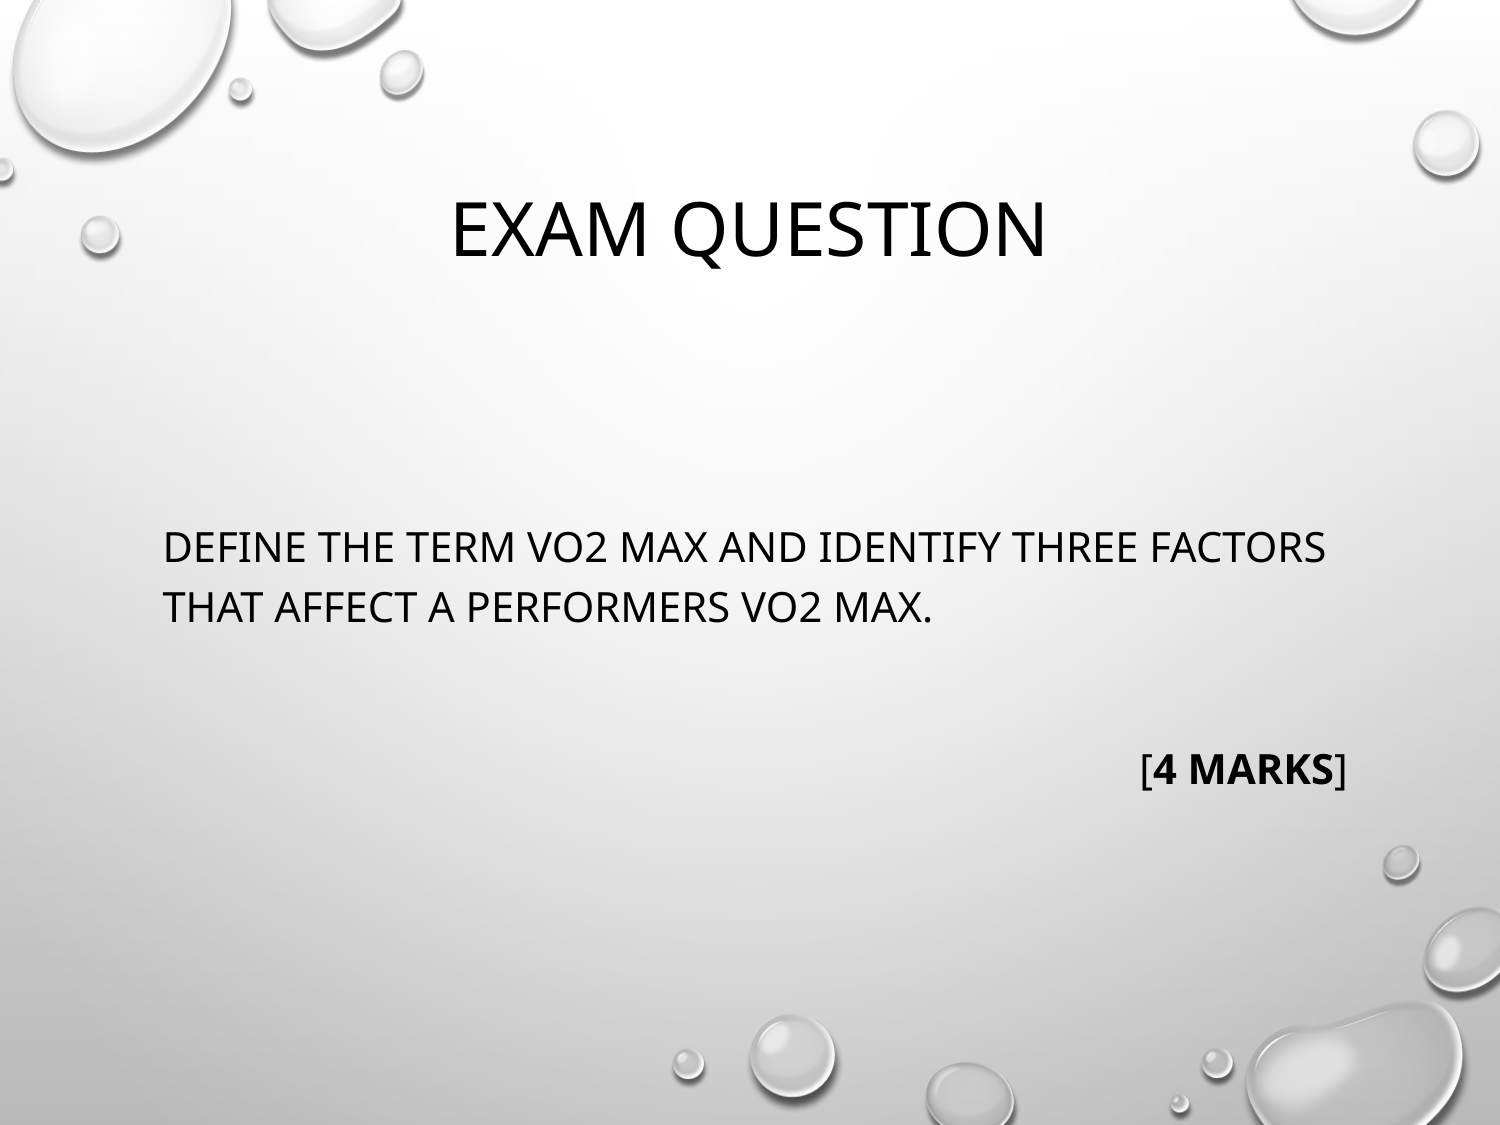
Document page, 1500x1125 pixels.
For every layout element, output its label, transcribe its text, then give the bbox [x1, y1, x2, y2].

list Define the term VO2 Max and identify three factors that affect a performers VO2 Max. [4 Marks] [147, 503, 1363, 864]
title Exam Question [112, 101, 1388, 364]
picture [0, 0, 1500, 1125]
